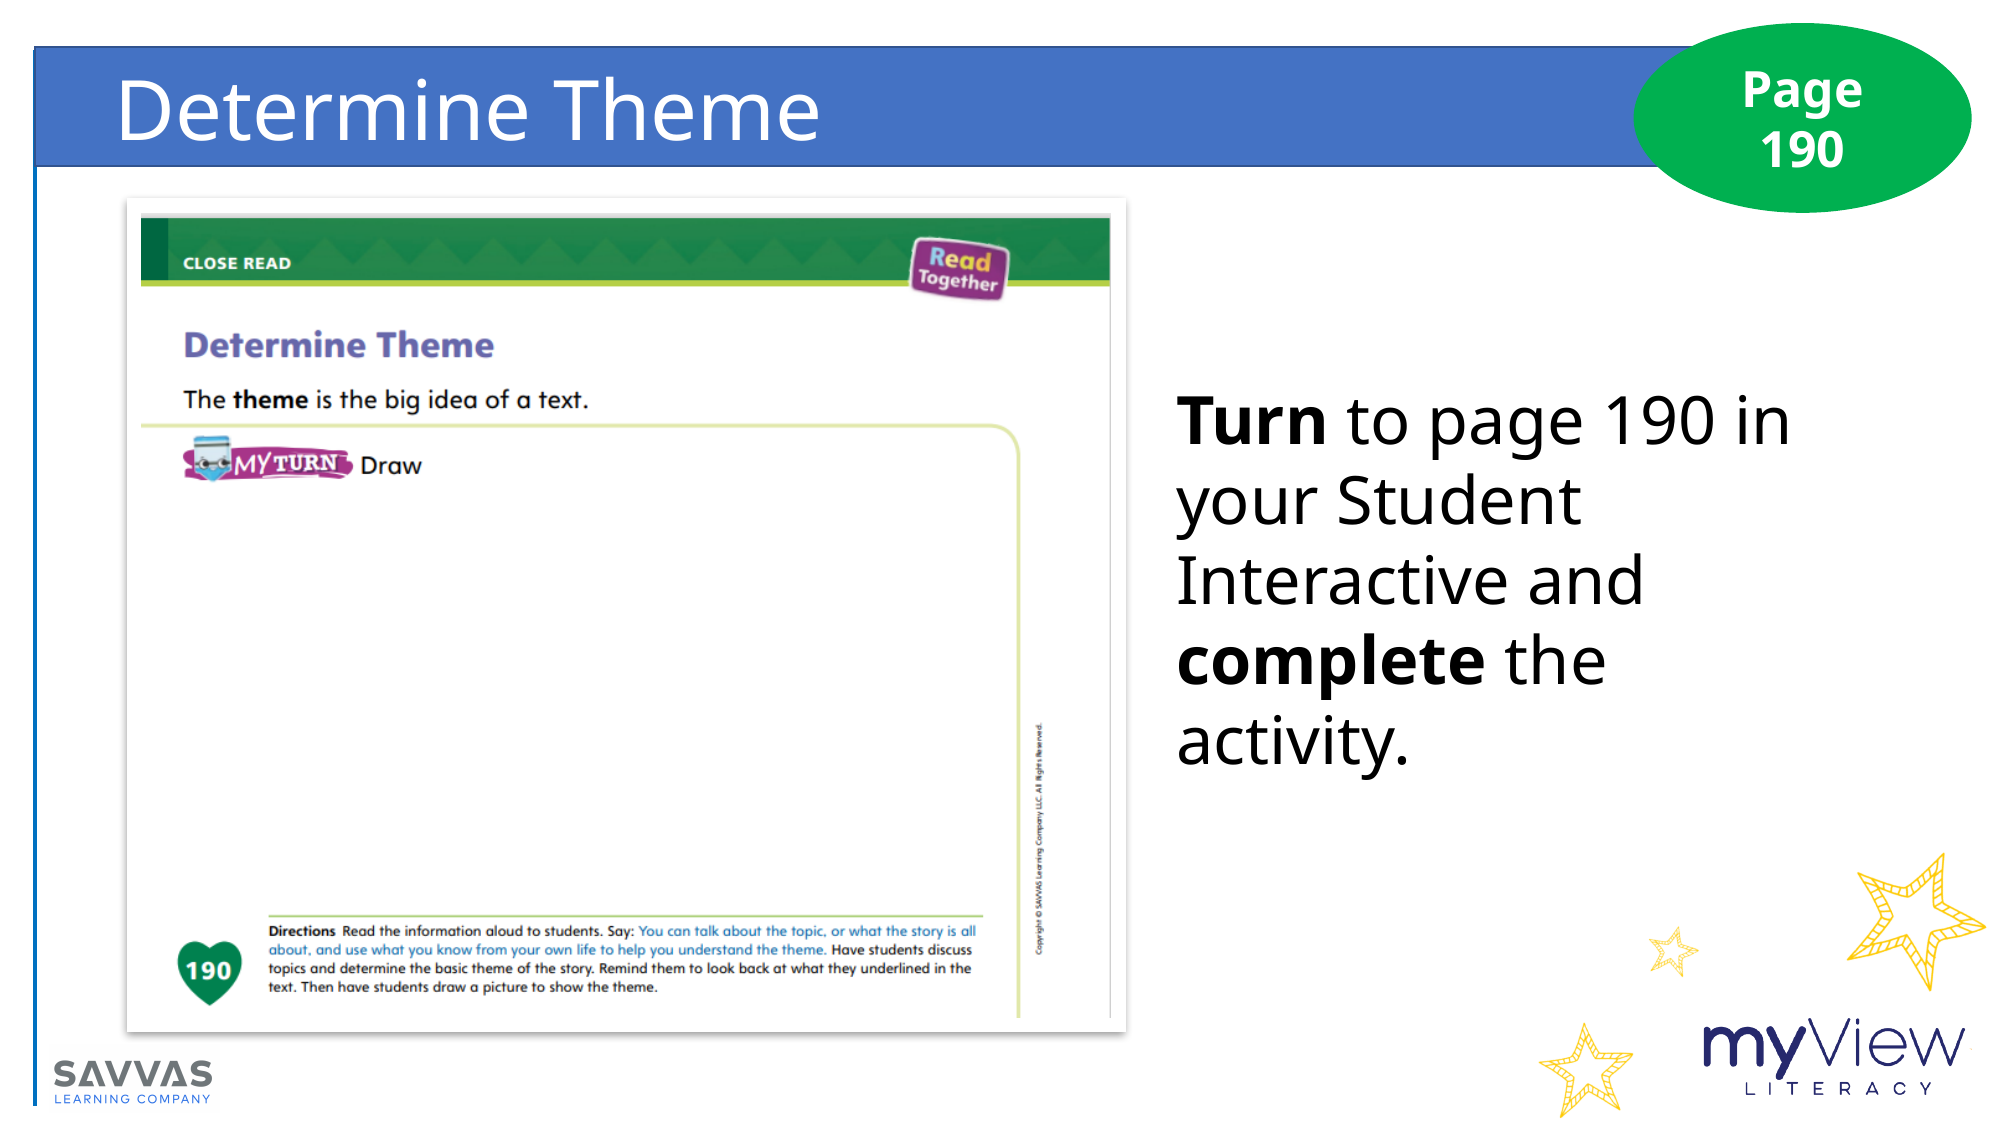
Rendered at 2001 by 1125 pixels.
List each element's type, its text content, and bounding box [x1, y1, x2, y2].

picture [140, 212, 1112, 1018]
text_box Page 190 [1633, 23, 1972, 213]
text_box Turn to page 190 in your Student Interactive and complete the activity. [1161, 370, 1838, 786]
text_box Determine Theme [34, 46, 1690, 167]
picture [48, 1043, 220, 1113]
picture [1509, 814, 2000, 1125]
